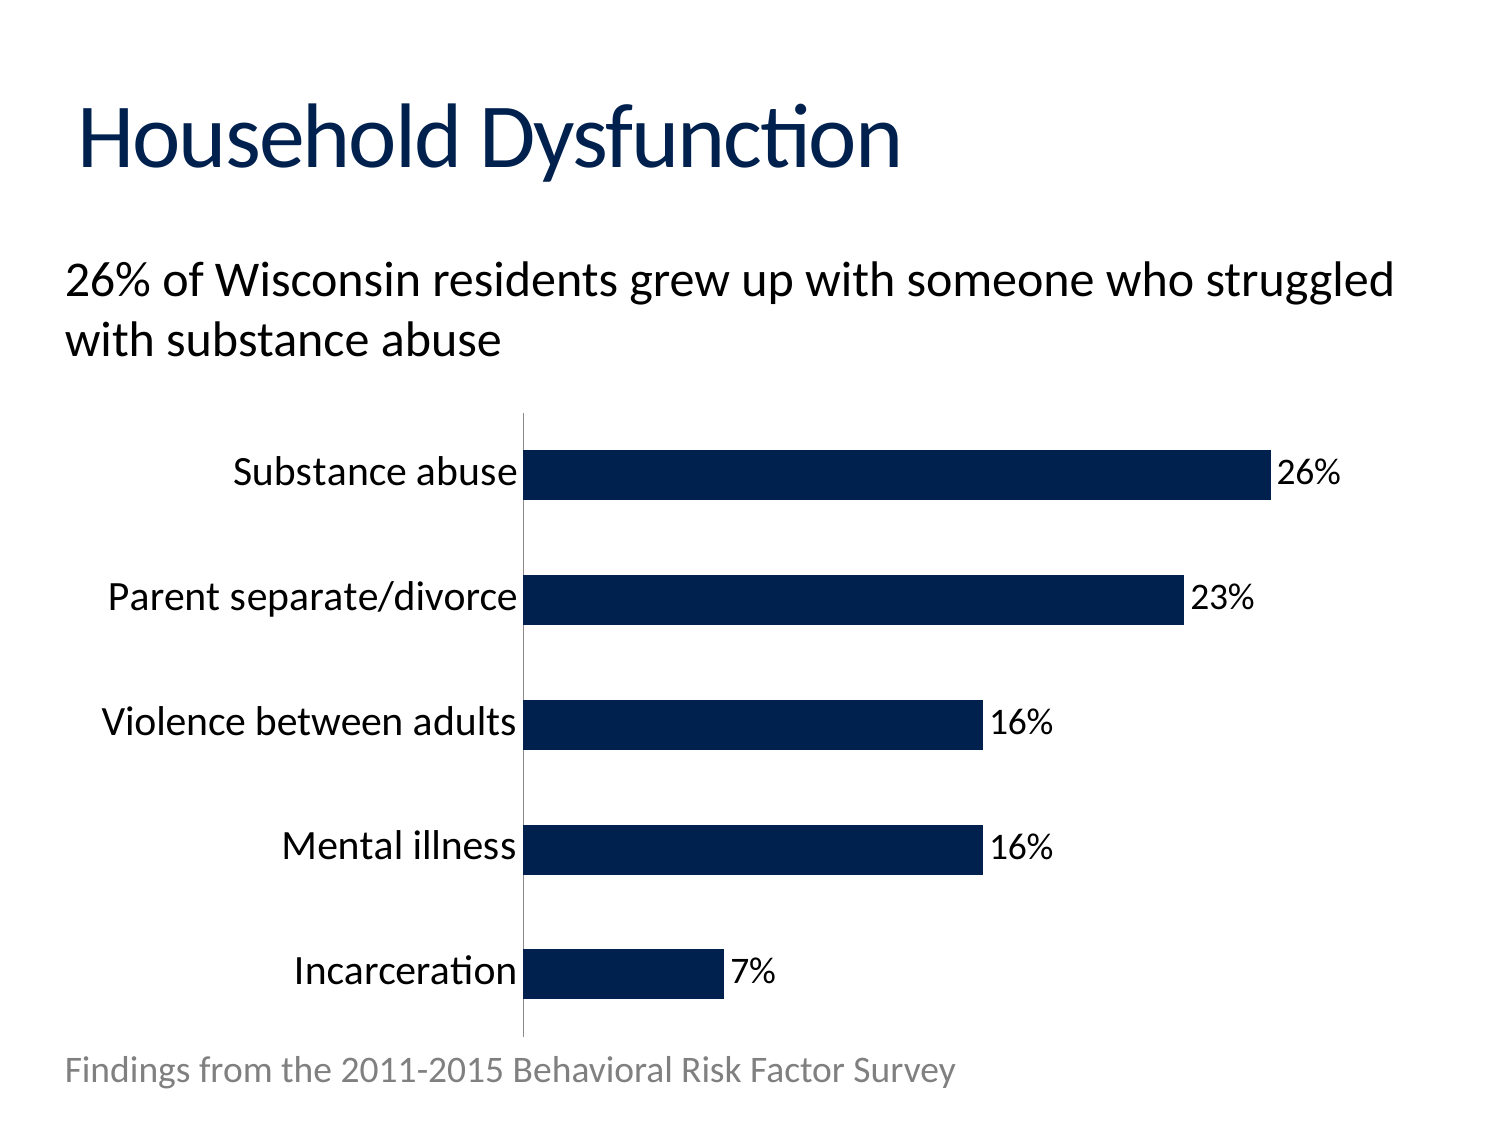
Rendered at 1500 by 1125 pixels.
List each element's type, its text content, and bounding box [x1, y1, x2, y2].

title Household Dysfunction [62, 50, 1413, 213]
text_box 26% of Wisconsin residents grew up with someone who struggled with substance abuse [49, 238, 1413, 374]
text_box Findings from the 2011-2015 Behavioral Risk Factor Survey [50, 1037, 1288, 1098]
chart [74, 399, 1413, 1051]
